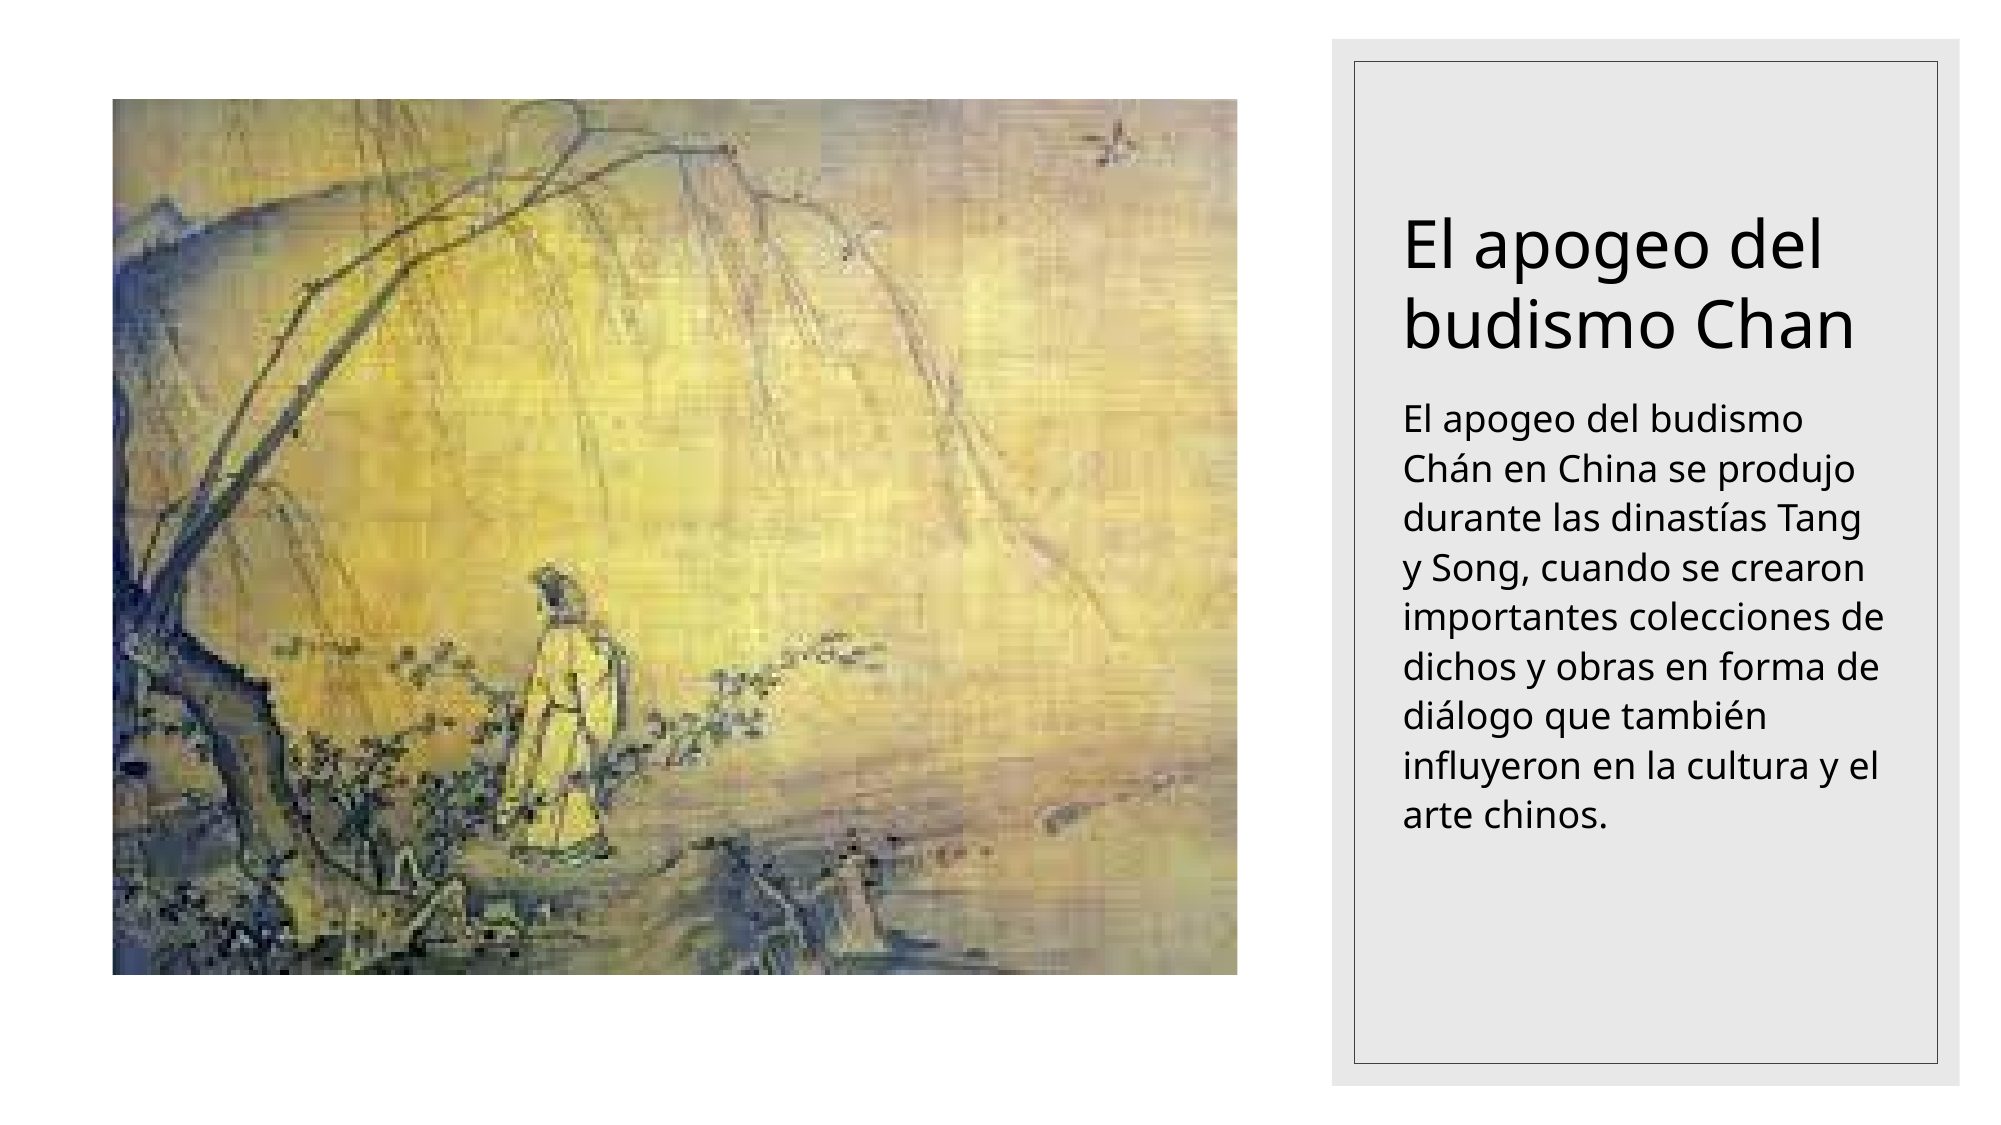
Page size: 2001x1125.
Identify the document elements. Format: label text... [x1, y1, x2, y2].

title El apogeo del budismo Chan [1387, 99, 1907, 370]
picture [112, 99, 1238, 975]
list El apogeo del budismo Chán en China se produjo durante las dinastías Tang y Song, cuando se crearon importantes colecciones de dichos y obras en forma de diálogo que también influyeron en la cultura y el arte chinos. [1387, 383, 1907, 975]
